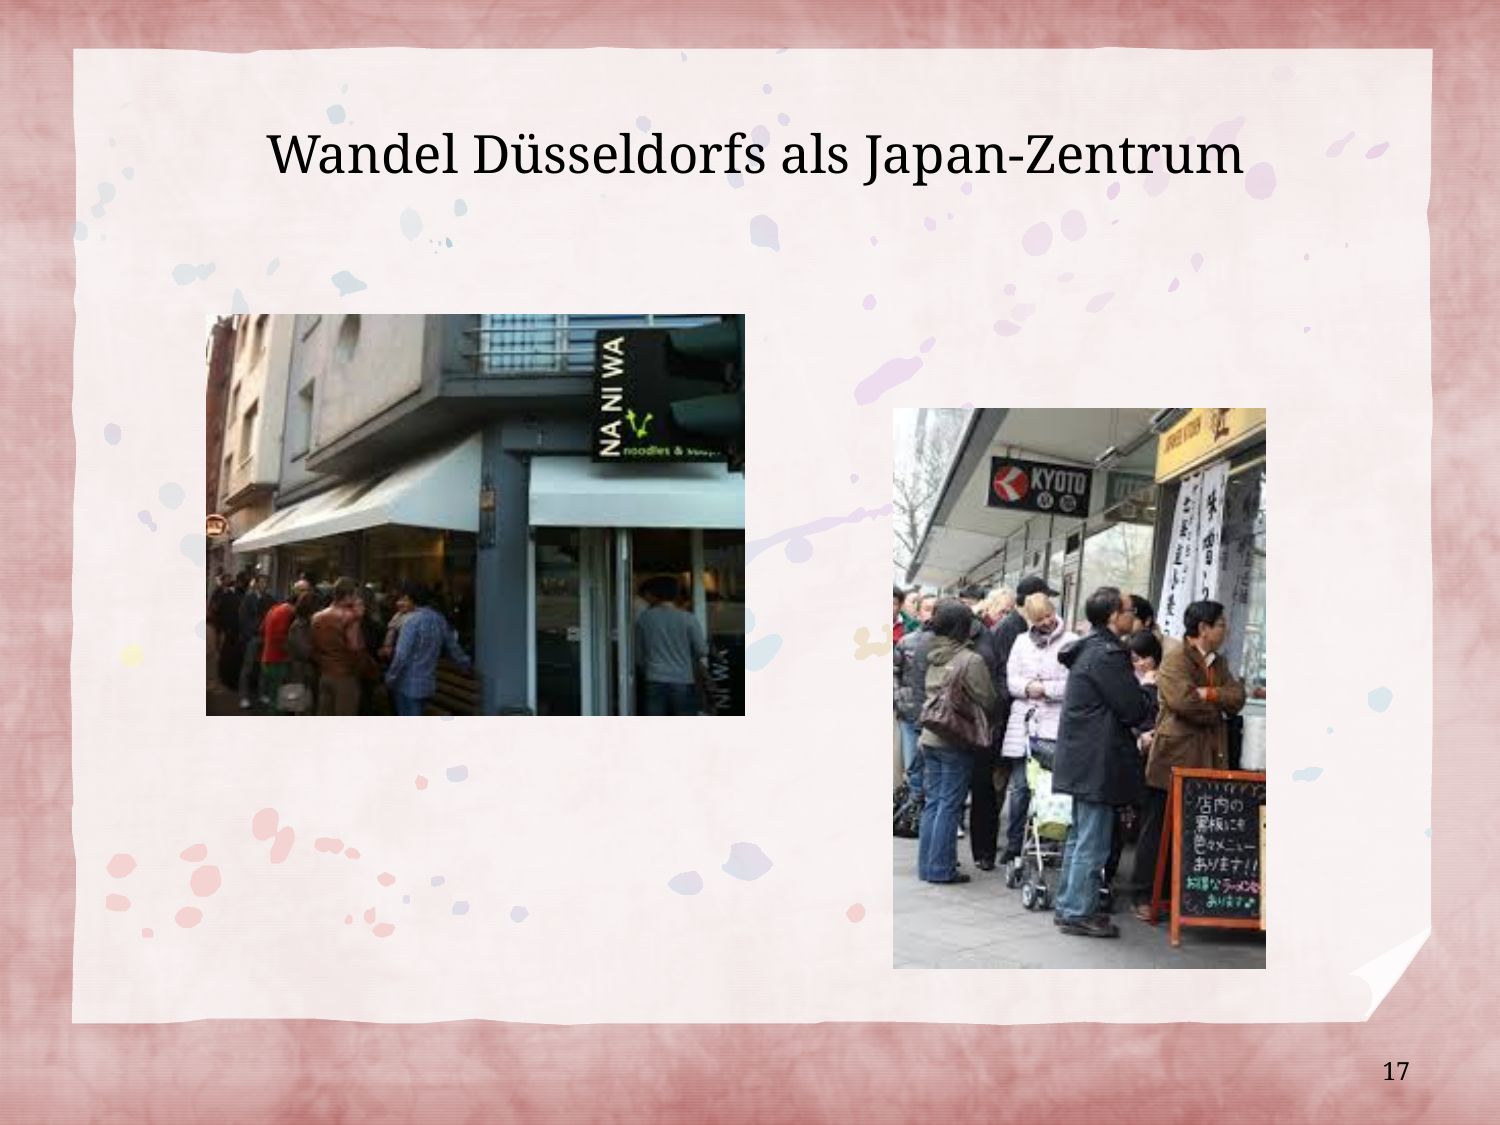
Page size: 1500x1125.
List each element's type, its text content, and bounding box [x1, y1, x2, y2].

title Wandel Düsseldorfs als Japan-Zentrum [152, 93, 1360, 212]
picture [893, 408, 1266, 969]
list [209, 317, 743, 715]
slide_number 17 [1074, 1042, 1425, 1103]
